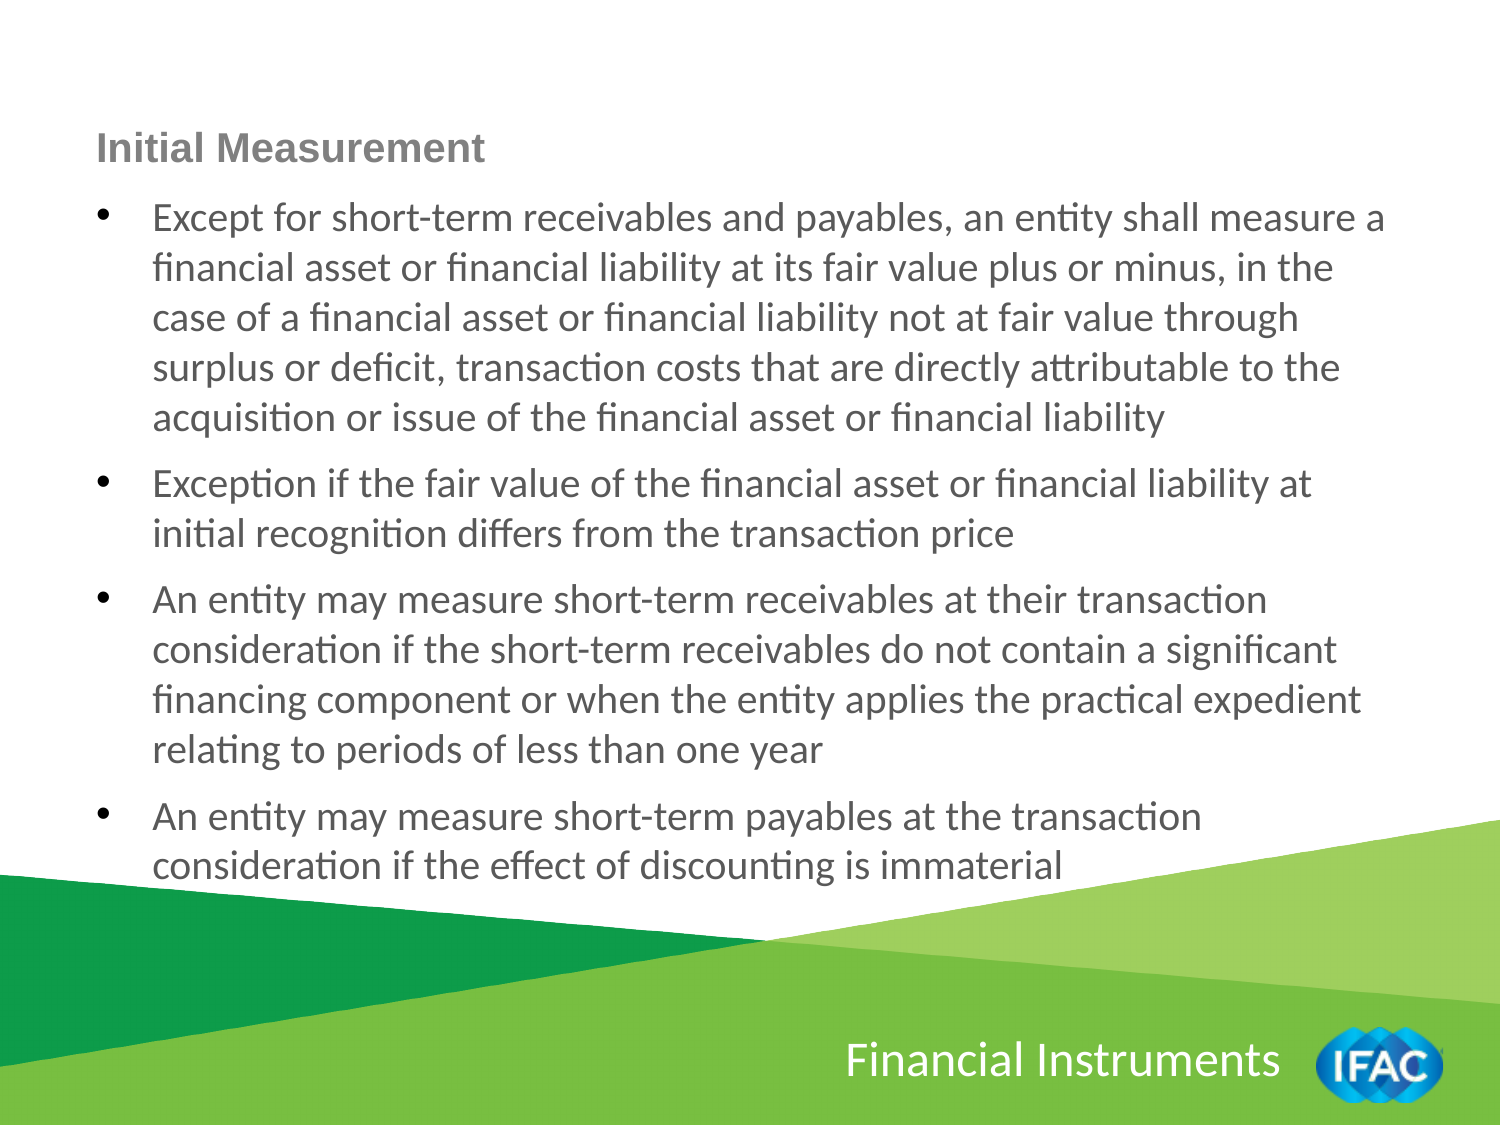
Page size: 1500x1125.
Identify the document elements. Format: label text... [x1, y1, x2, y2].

picture [0, 442, 1500, 1125]
text_box Financial Instruments [87, 1018, 1296, 1094]
text_box Initial Measurement Except for short-term receivables and payables, an entity shall measure a financial asset or financial liability at its fair value plus or minus, in the case of a financial asset or financial liability not at fair value through surplus or deficit, transaction costs that are directly attributable to the acquisition or issue of the financial asset or financial liability Exception if the fair value of the financial asset or financial liability at initial recognition differs from the transaction price An entity may measure short-term receivables at their transaction consideration if the short-term receivables do not contain a significant financing component or when the entity applies the practical expedient relating to periods of less than one year An entity may measure short-term payables at the transaction consideration if the effect of discounting is immaterial [81, 113, 1409, 896]
